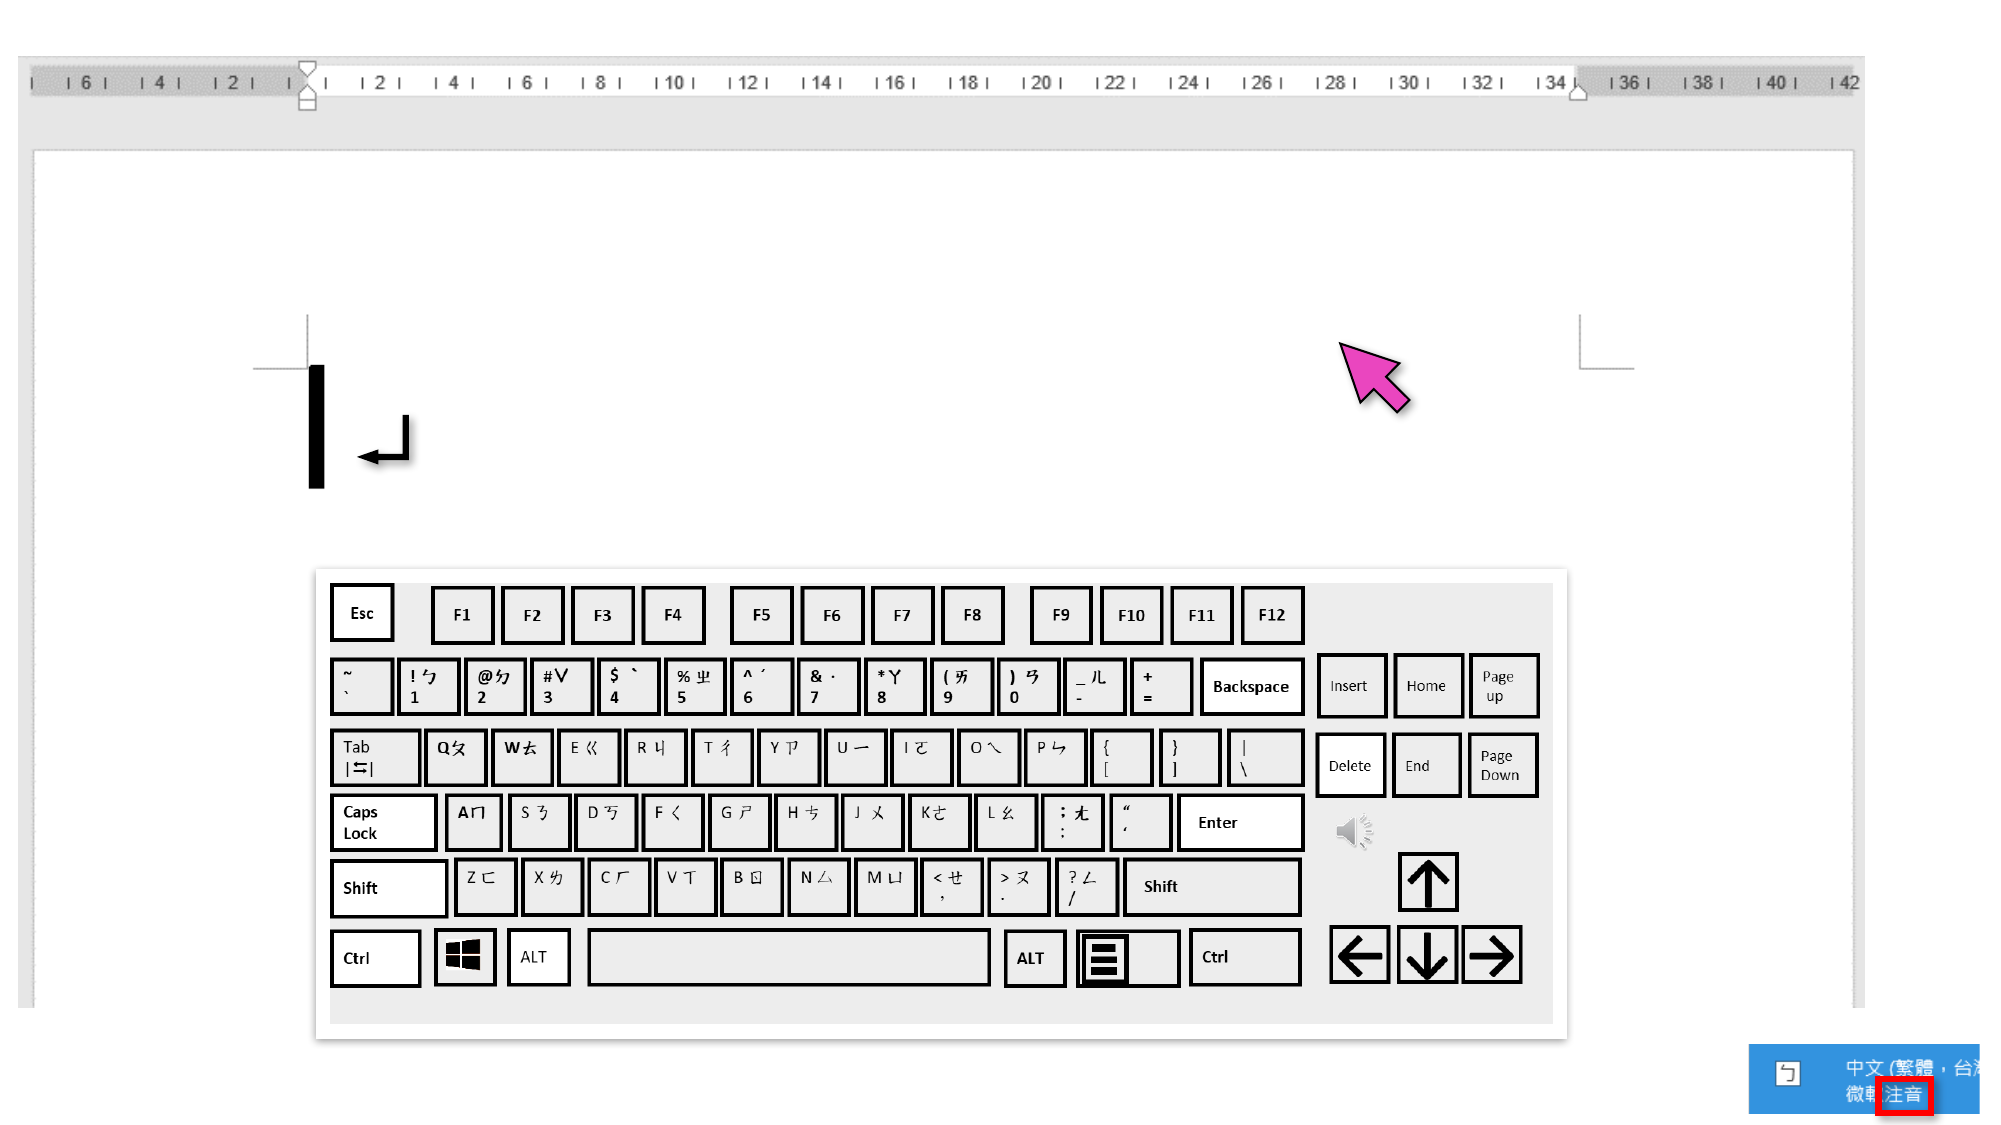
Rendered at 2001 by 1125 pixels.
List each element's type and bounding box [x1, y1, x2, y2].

picture [18, 56, 1865, 1024]
picture [1748, 1044, 1980, 1114]
